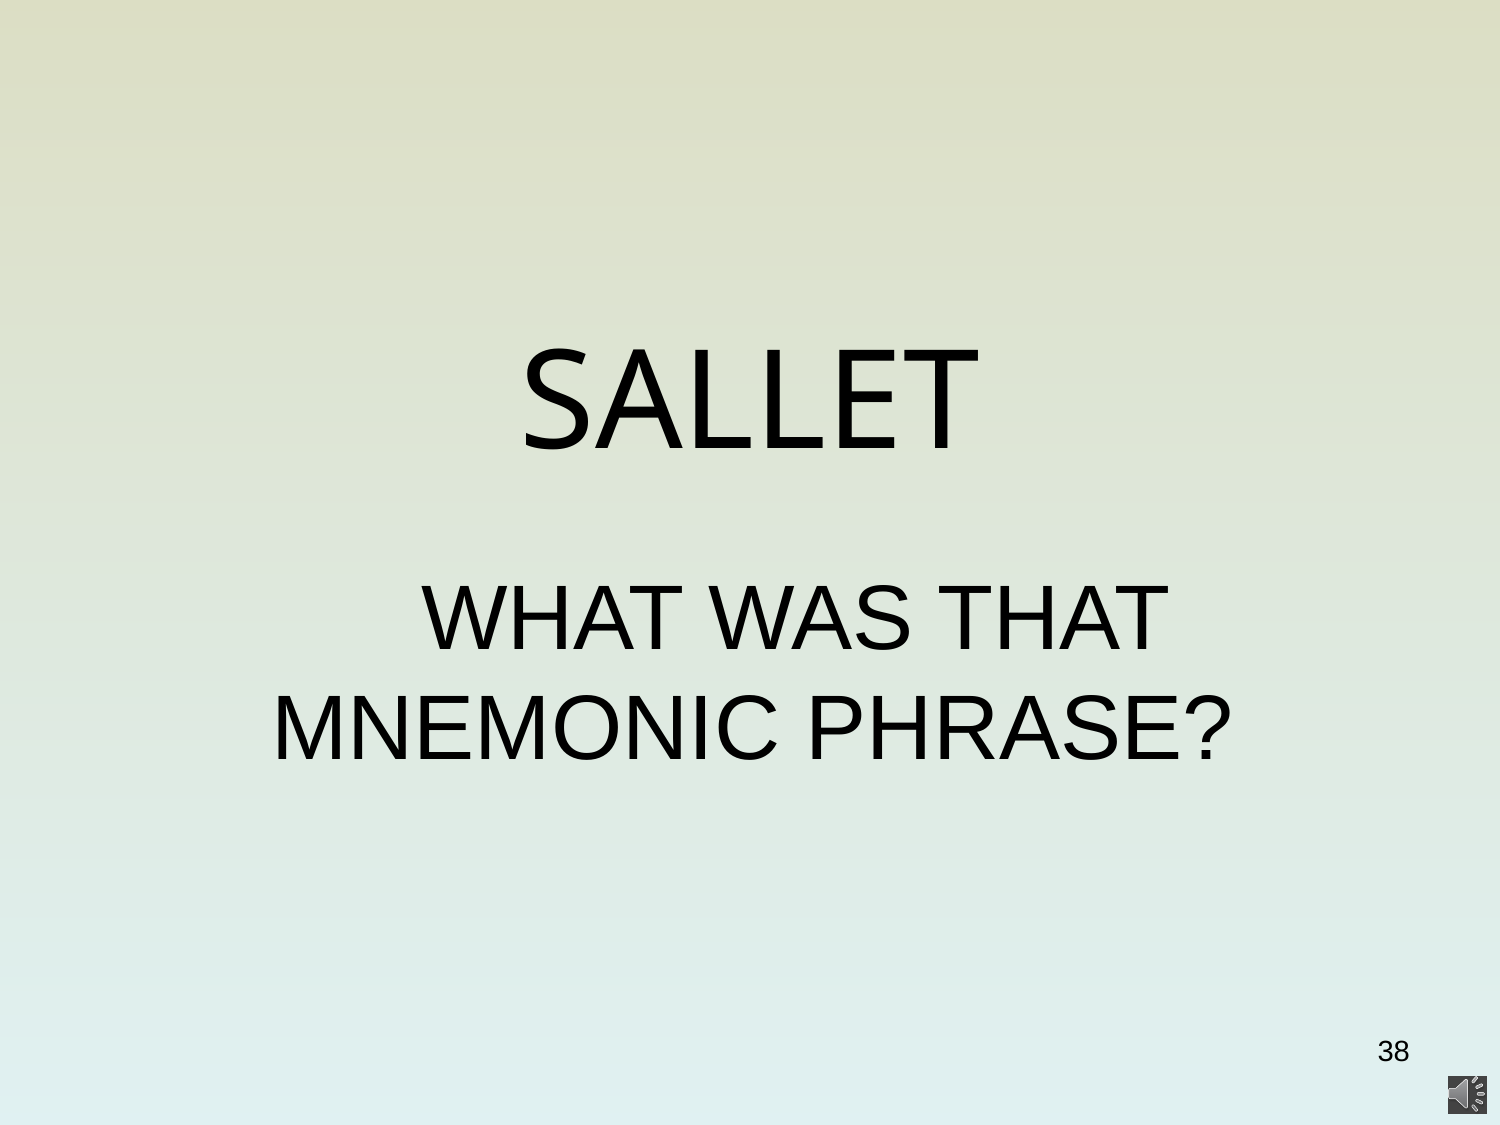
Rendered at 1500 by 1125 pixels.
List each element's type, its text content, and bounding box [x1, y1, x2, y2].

list WHAT WAS THAT MNEMONIC PHRASE? [200, 549, 1450, 1125]
picture [1447, 1074, 1488, 1116]
title SALLET [75, 299, 1425, 488]
